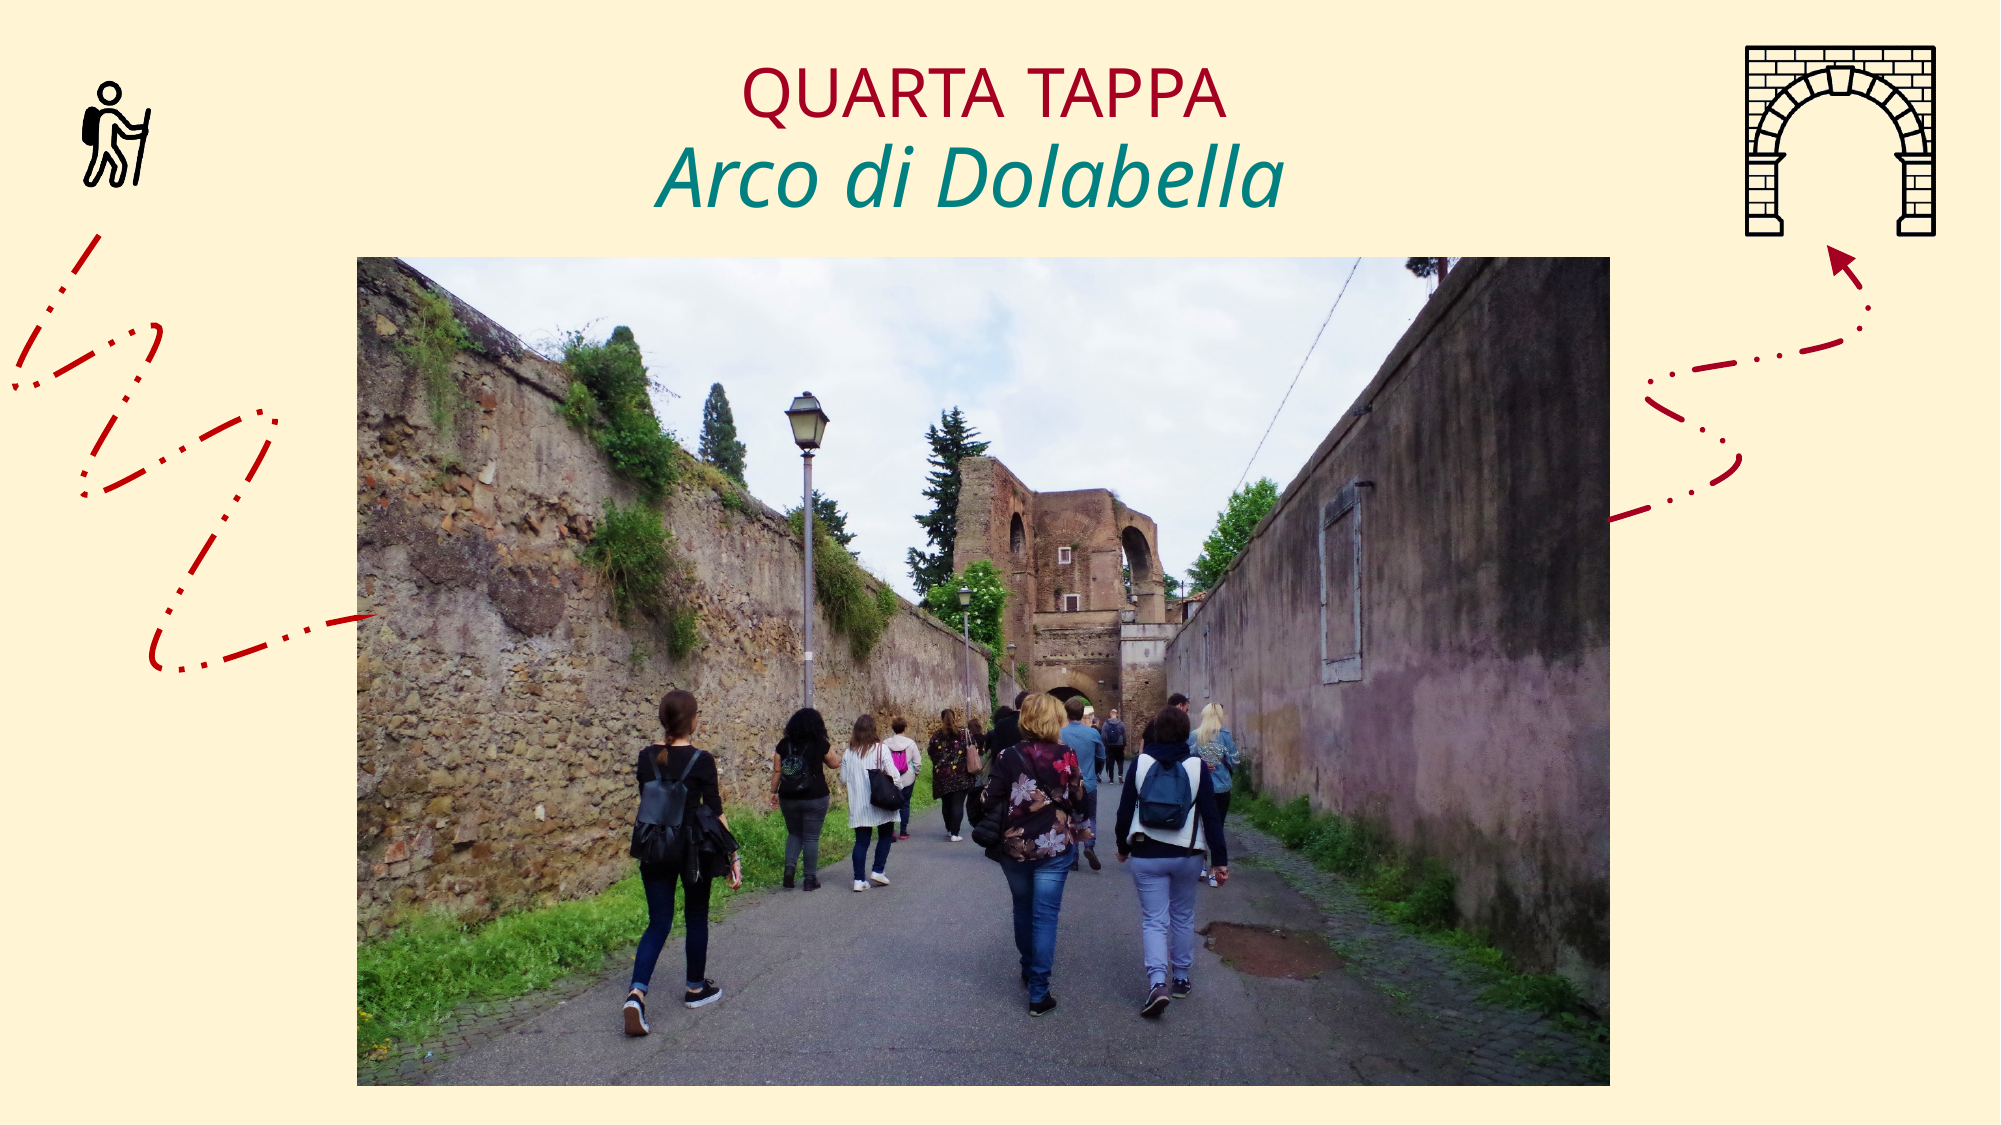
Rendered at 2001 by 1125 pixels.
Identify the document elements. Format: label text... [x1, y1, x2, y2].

title QUARTA TAPPA Arco di Dolabella [529, 36, 1438, 234]
picture [61, 74, 180, 196]
text_box [13, 234, 357, 672]
text_box [1610, 245, 1869, 521]
picture [1737, 36, 1939, 237]
picture [357, 257, 1610, 1086]
